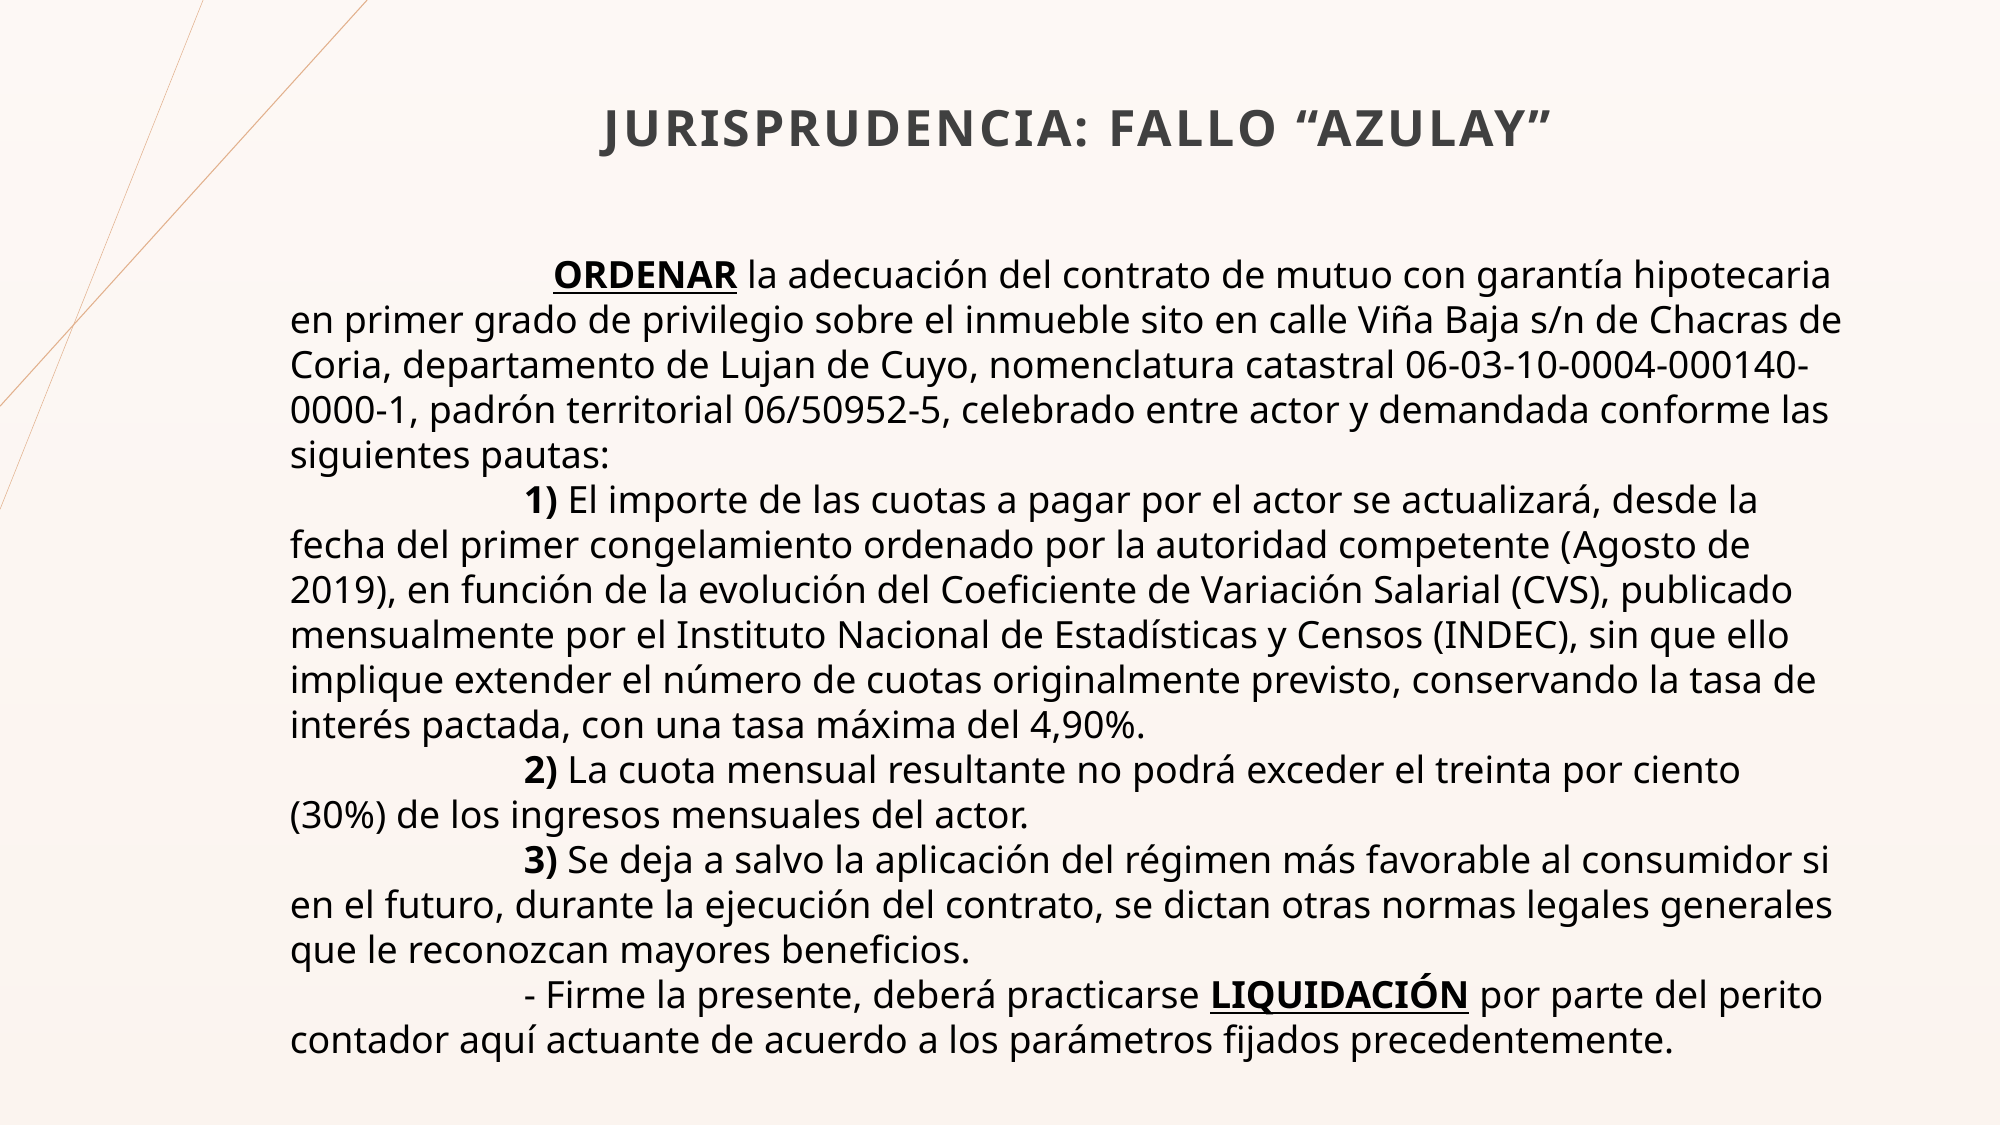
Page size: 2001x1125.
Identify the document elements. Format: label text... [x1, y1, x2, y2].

text_box ORDENAR la adecuación del contrato de mutuo con garantía hipotecaria en primer grado de privilegio sobre el inmueble sito en calle Viña Baja s/n de Chacras de Coria, departamento de Lujan de Cuyo, nomenclatura catastral 06-03-10-0004-000140-0000-1, padrón territorial 06/50952-5, celebrado entre actor y demandada conforme las siguientes pautas: 1) El importe de las cuotas a pagar por el actor se actualizará, desde la fecha del primer congelamiento ordenado por la autoridad competente (Agosto de 2019), en función de la evolución del Coeficiente de Variación Salarial (CVS), publicado mensualmente por el Instituto Nacional de Estadísticas y Censos (INDEC), sin que ello implique extender el número de cuotas originalmente previsto, conservando la tasa de interés pactada, con una tasa máxima del 4,90%. 2) La cuota mensual resultante no podrá exceder el treinta por ciento (30%) de los ingresos mensuales del actor. 3) Se deja a salvo la aplicación del régimen más favorable al consumidor si en el futuro, durante la ejecución del contrato, se dictan otras normas legales generales que le reconozcan mayores beneficios. - Firme la presente, deberá practicarse LIQUIDACIÓN por parte del perito contador aquí actuante de acuerdo a los parámetros fijados precedentemente. [275, 243, 1863, 1125]
title JURISPRUDENCIA: fallo “Azulay” [313, 86, 1846, 219]
